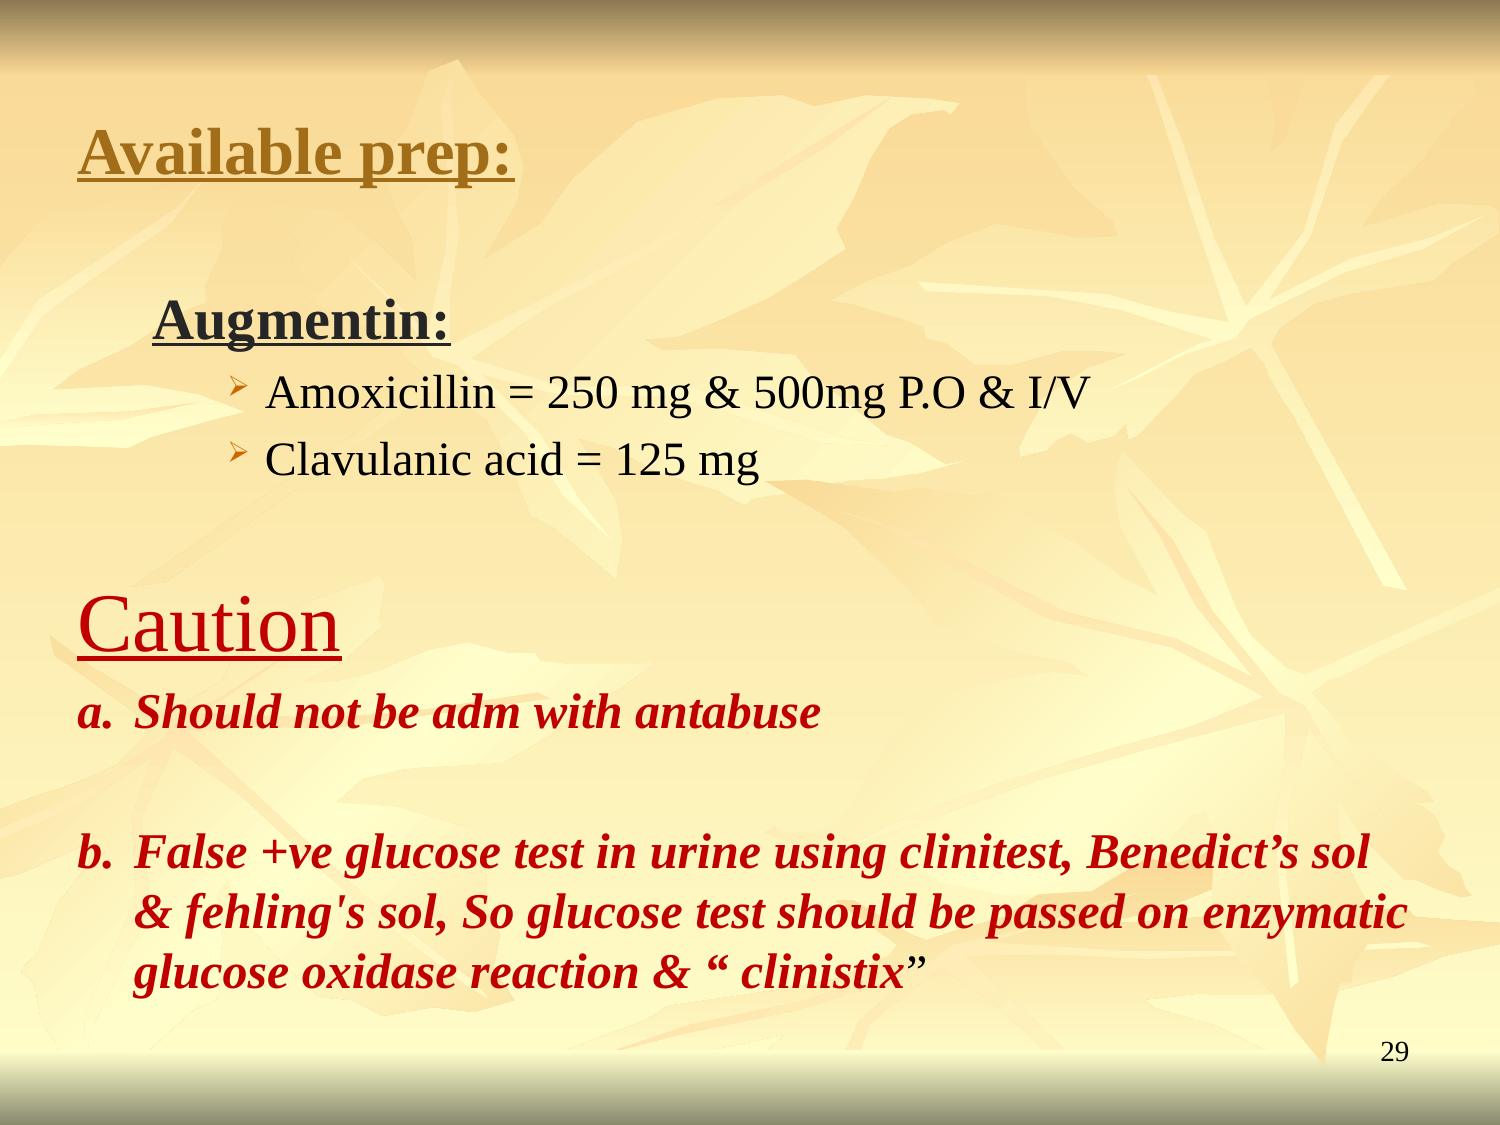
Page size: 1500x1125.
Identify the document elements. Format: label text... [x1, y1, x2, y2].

slide_number 29 [1074, 1024, 1426, 1101]
list Available prep: Augmentin: Amoxicillin = 250 mg & 500mg P.O & I/V Clavulanic acid = 125 mg Caution a. Should not be adm with antabuse b. False +ve glucose test in urine using clinitest, Benedict’s sol & fehling's sol, So glucose test should be passed on enzymatic glucose oxidase reaction & “ clinistix” [62, 99, 1426, 1044]
